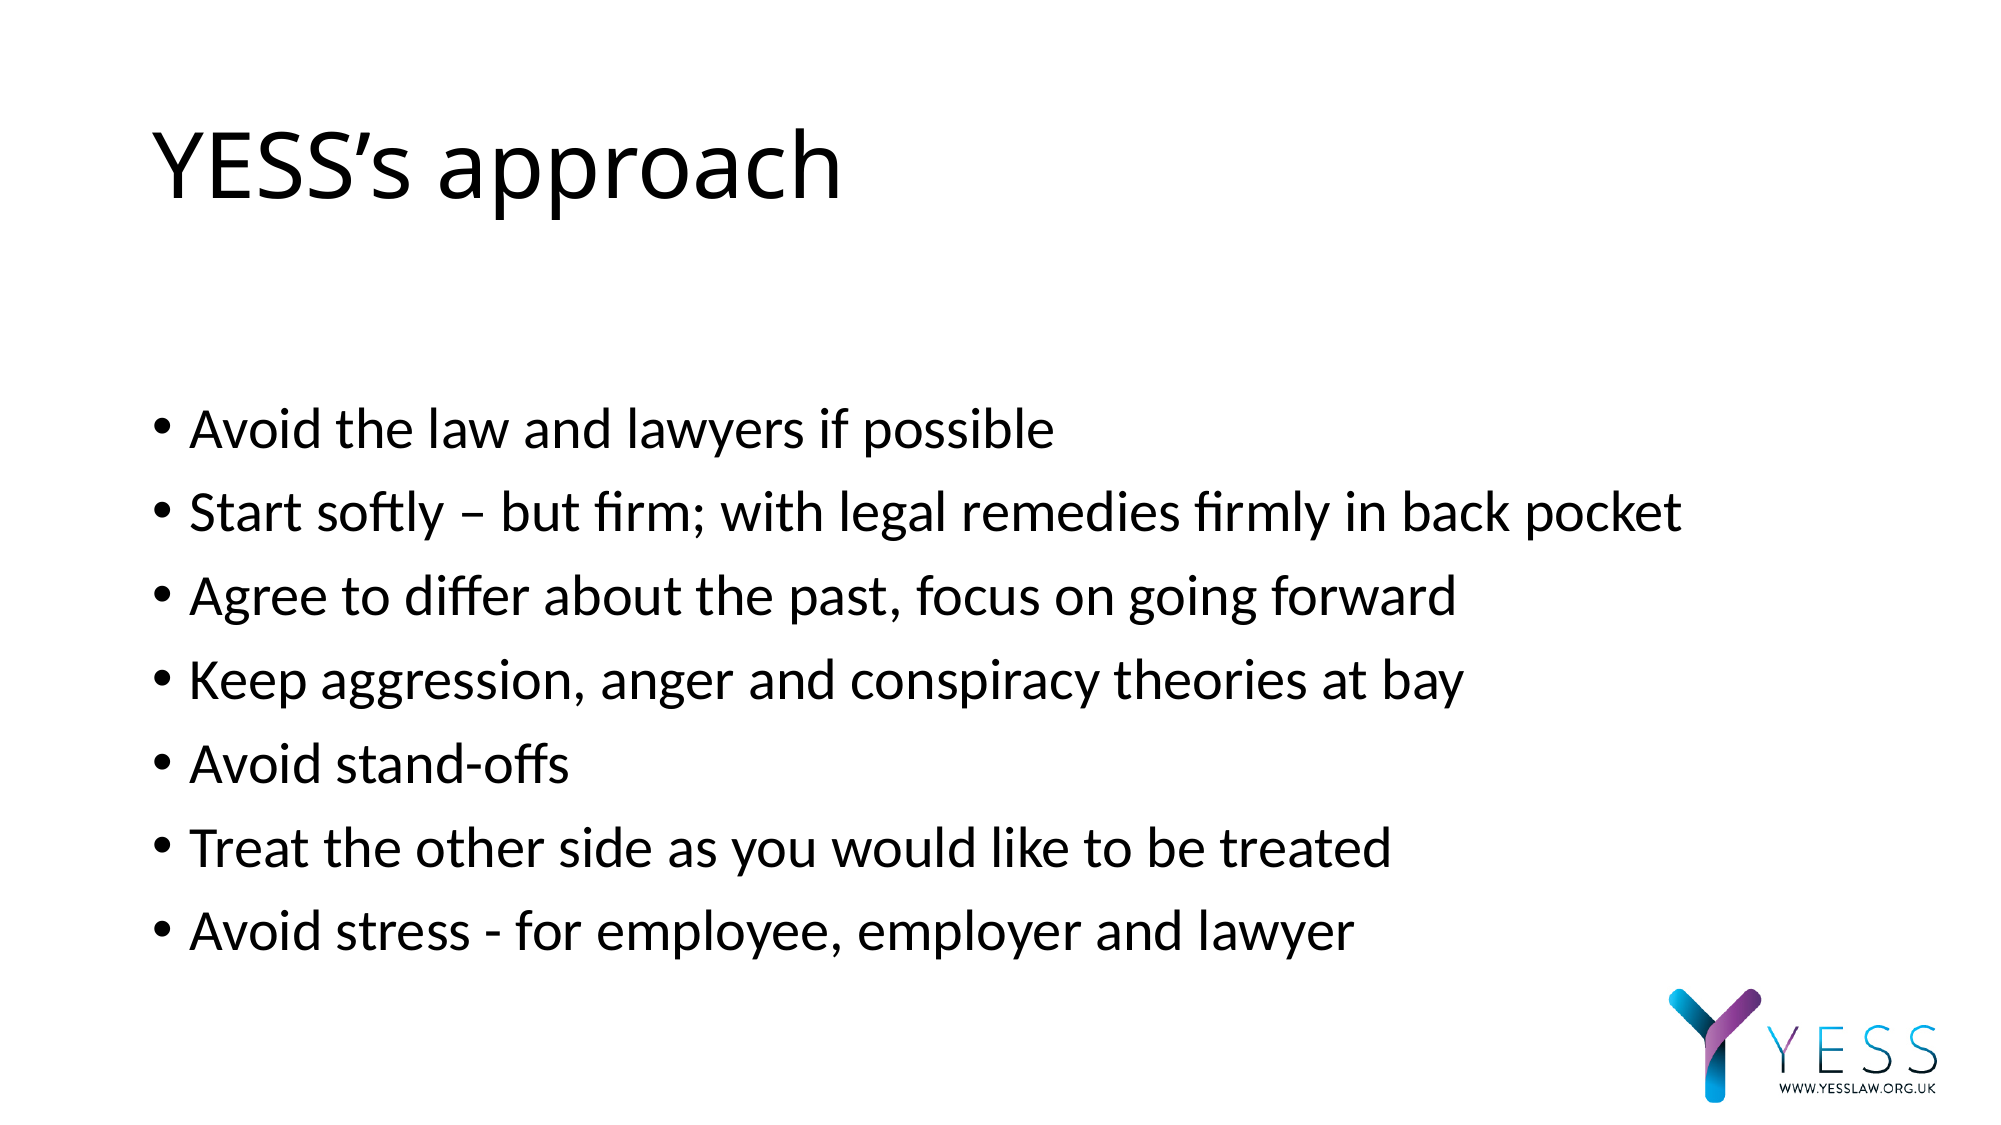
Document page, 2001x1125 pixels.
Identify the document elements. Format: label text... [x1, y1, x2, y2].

title YESS’s approach [137, 59, 1863, 278]
list Avoid the law and lawyers if possible Start softly – but firm; with legal remedies firmly in back pocket Agree to differ about the past, focus on going forward Keep aggression, anger and conspiracy theories at bay Avoid stand-offs Treat the other side as you would like to be treated Avoid stress - for employee, employer and lawyer [137, 299, 1863, 1014]
picture [1667, 986, 1938, 1103]
